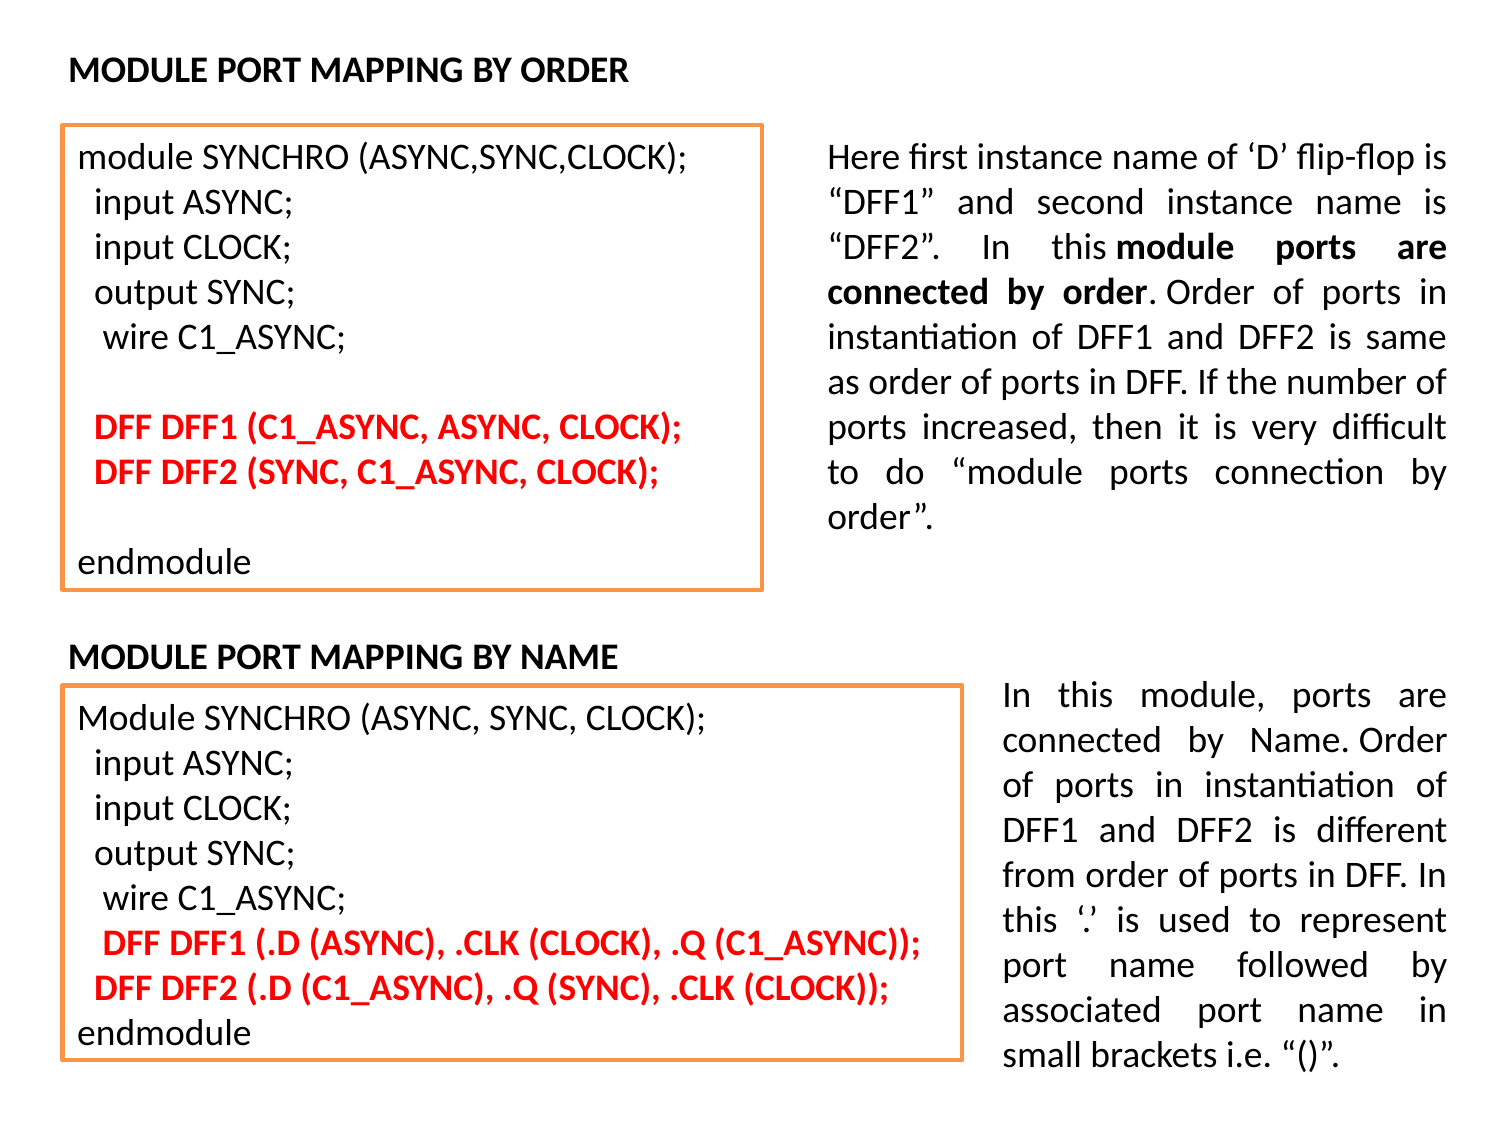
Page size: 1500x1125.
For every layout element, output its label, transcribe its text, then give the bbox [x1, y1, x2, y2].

text_box module SYNCHRO (ASYNC,SYNC,CLOCK); input ASYNC; input CLOCK; output SYNC; wire C1_ASYNC; DFF DFF1 (C1_ASYNC, ASYNC, CLOCK); DFF DFF2 (SYNC, C1_ASYNC, CLOCK); endmodule [60, 123, 764, 592]
text_box In this module, ports are connected by Name. Order of ports in instantiation of DFF1 and DFF2 is different from order of ports in DFF. In this ‘.’ is used to represent port name followed by associated port name in small brackets i.e. “()”. [987, 662, 1463, 1083]
text_box Here first instance name of ‘D’ flip-flop is “DFF1” and second instance name is “DFF2”. In this module ports are connected by order. Order of ports in instantiation of DFF1 and DFF2 is same as order of ports in DFF. If the number of ports increased, then it is very difficult to do “module ports connection by order”. [812, 124, 1463, 545]
text_box MODULE PORT MAPPING BY NAME [53, 624, 634, 685]
text_box MODULE PORT MAPPING BY ORDER [53, 37, 645, 98]
text_box Module SYNCHRO (ASYNC, SYNC, CLOCK); input ASYNC; input CLOCK; output SYNC; wire C1_ASYNC; DFF DFF1 (.D (ASYNC), .CLK (CLOCK), .Q (C1_ASYNC)); DFF DFF2 (.D (C1_ASYNC), .Q (SYNC), .CLK (CLOCK)); endmodule [60, 683, 964, 1062]
